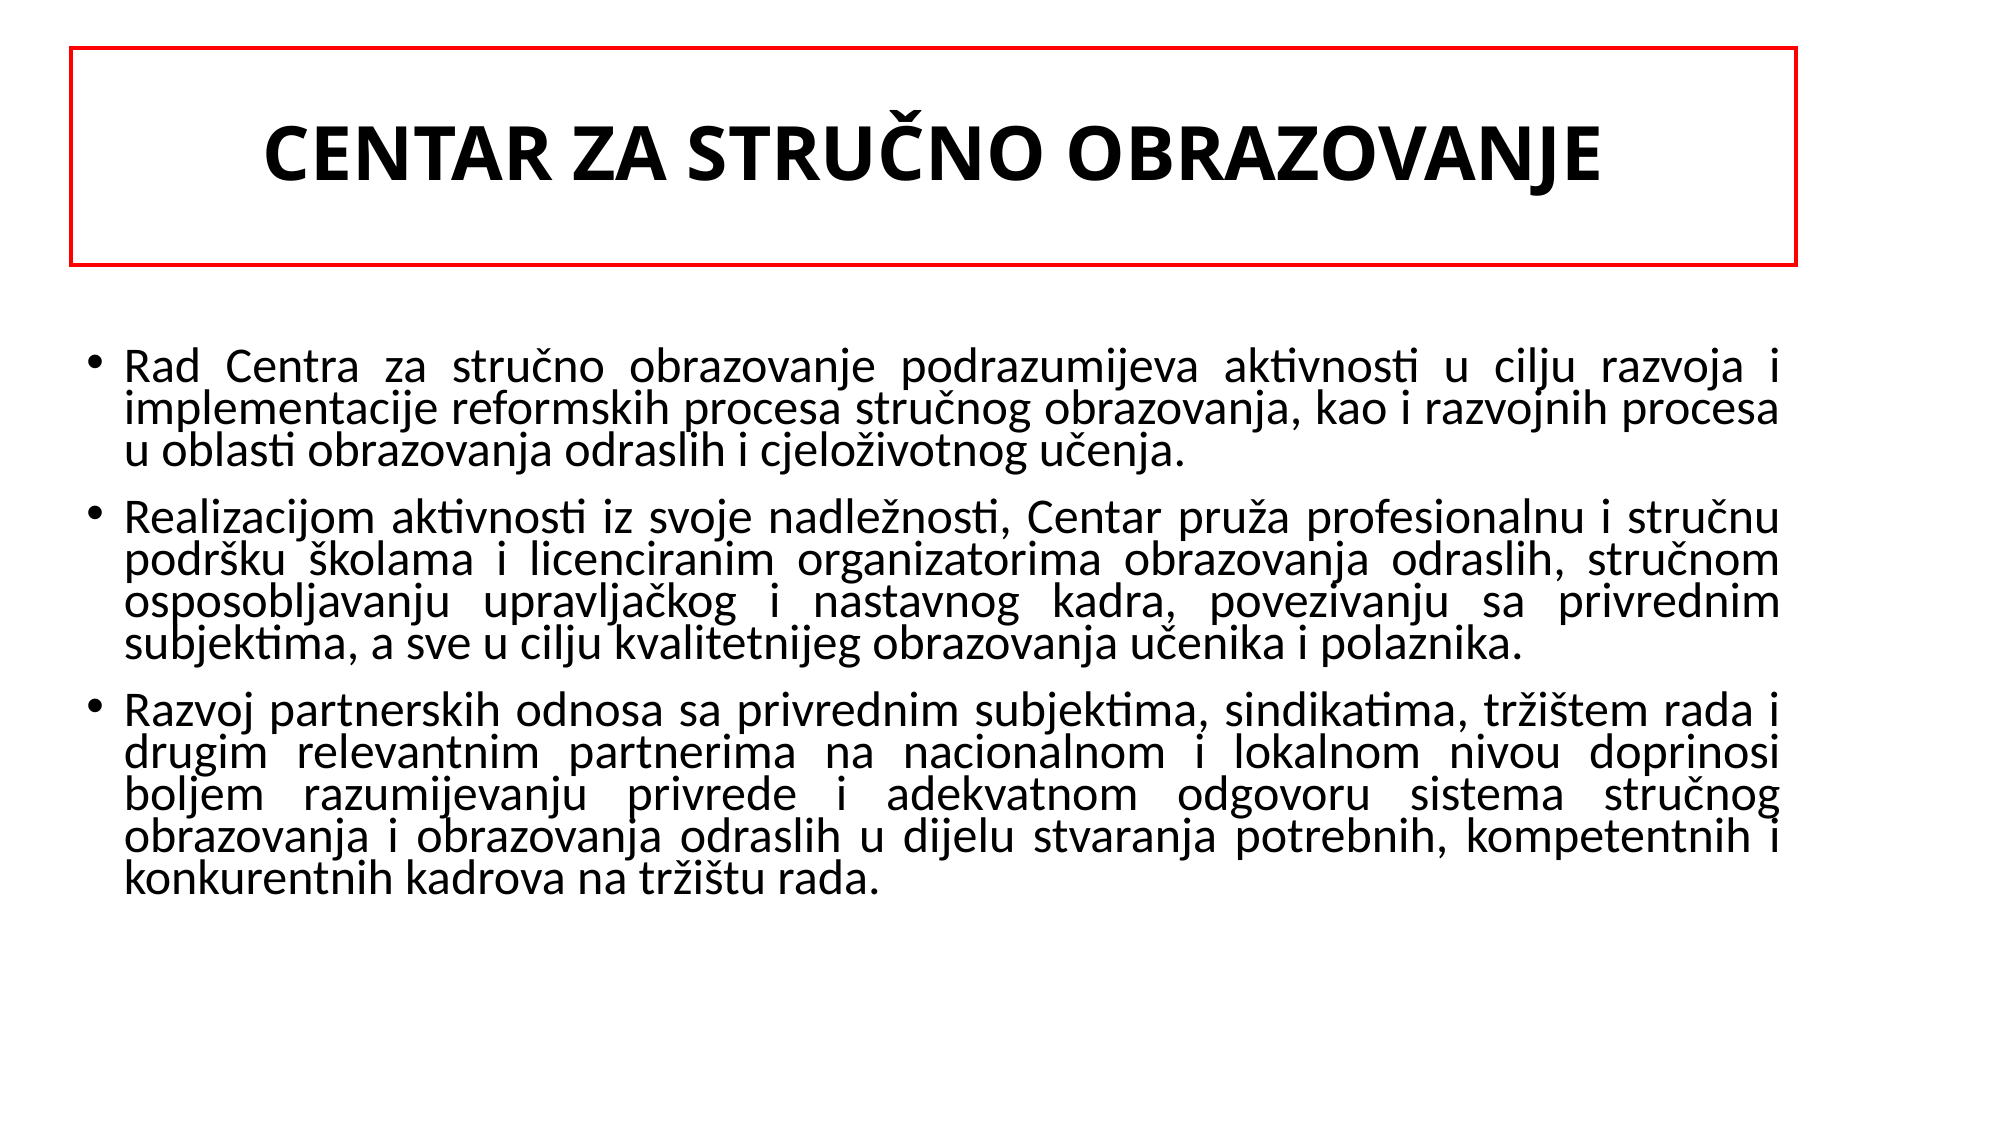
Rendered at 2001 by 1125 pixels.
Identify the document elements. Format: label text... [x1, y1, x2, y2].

title CENTAR ZA STRUČNO OBRAZOVANJE [70, 47, 1797, 266]
list Rad Centra za stručno obrazovanje podrazumijeva aktivnosti u cilju razvoja i implementacije reformskih procesa stručnog obrazovanja, kao i razvojnih procesa u oblasti obrazovanja odraslih i cjeloživotnog učenja. Realizacijom aktivnosti iz svoje nadležnosti, Centar pruža profesionalnu i stručnu podršku školama i licenciranim organizatorima obrazovanja odraslih, stručnom osposobljavanju upravljačkog i nastavnog kadra, povezivanju sa privrednim subjektima, a sve u cilju kvalitetnijeg obrazovanja učenika i polaznika. Razvoj partnerskih odnosa sa privrednim subjektima, sindikatima, tržištem rada i drugim relevantnim partnerima na nacionalnom i lokalnom nivou doprinosi boljem razumijevanju privrede i adekvatnom odgovoru sistema stručnog obrazovanja i obrazovanja odraslih u dijelu stvaranja potrebnih, kompetentnih i konkurentnih kadrova na tržištu rada. [71, 341, 1797, 1043]
